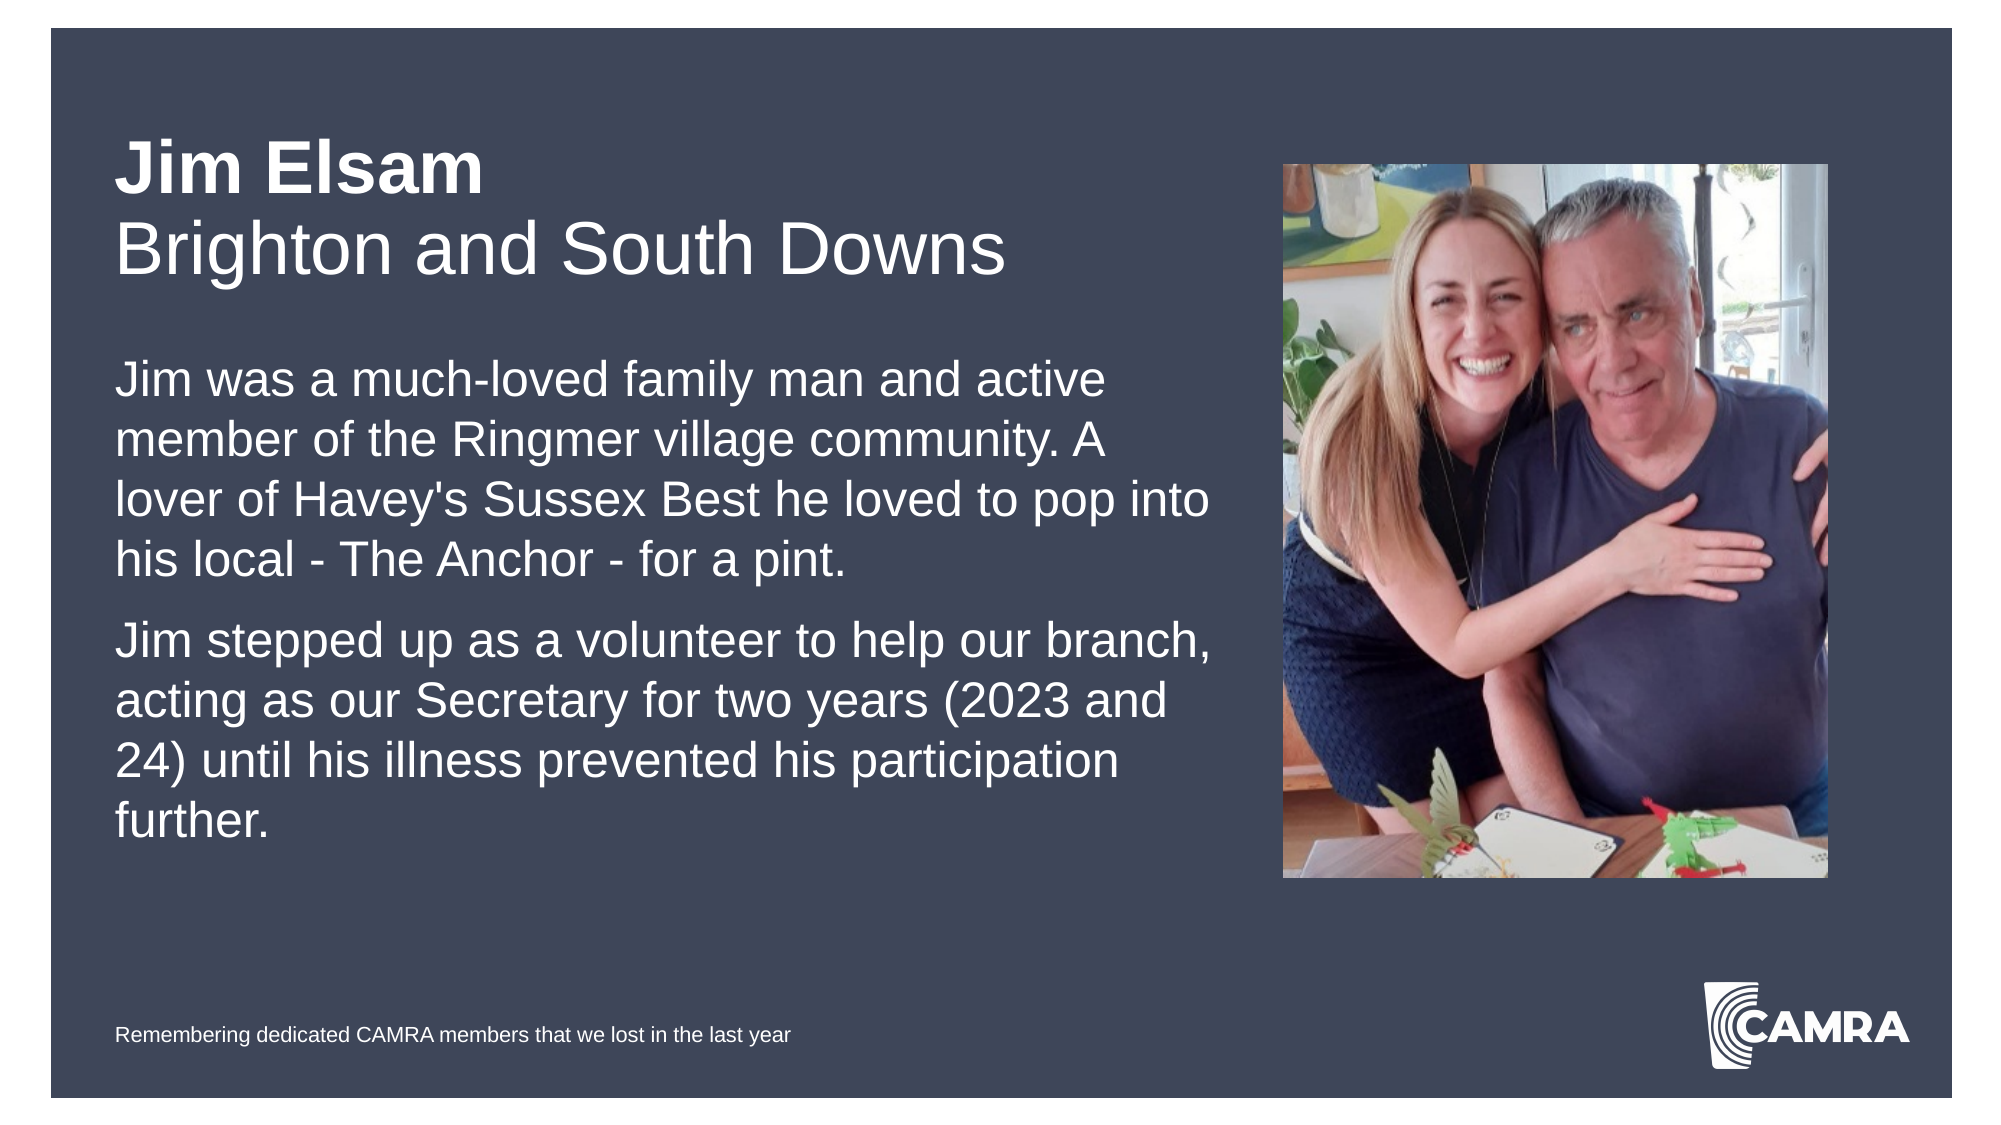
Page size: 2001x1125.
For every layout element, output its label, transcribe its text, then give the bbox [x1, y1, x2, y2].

picture [51, 28, 1952, 1098]
title Jim Elsam Brighton and South Downs [99, 121, 1910, 339]
slide_number Remembering dedicated CAMRA members that we lost in the last year [99, 1003, 1463, 1064]
list Jim was a much-loved family man and active member of the Ringmer village community. A lover of Havey's Sussex Best he loved to pop into his local - The Anchor - for a pint. Jim stepped up as a volunteer to help our branch, acting as our Secretary for two years (2023 and 24) until his illness prevented his participation further. [99, 338, 1235, 961]
